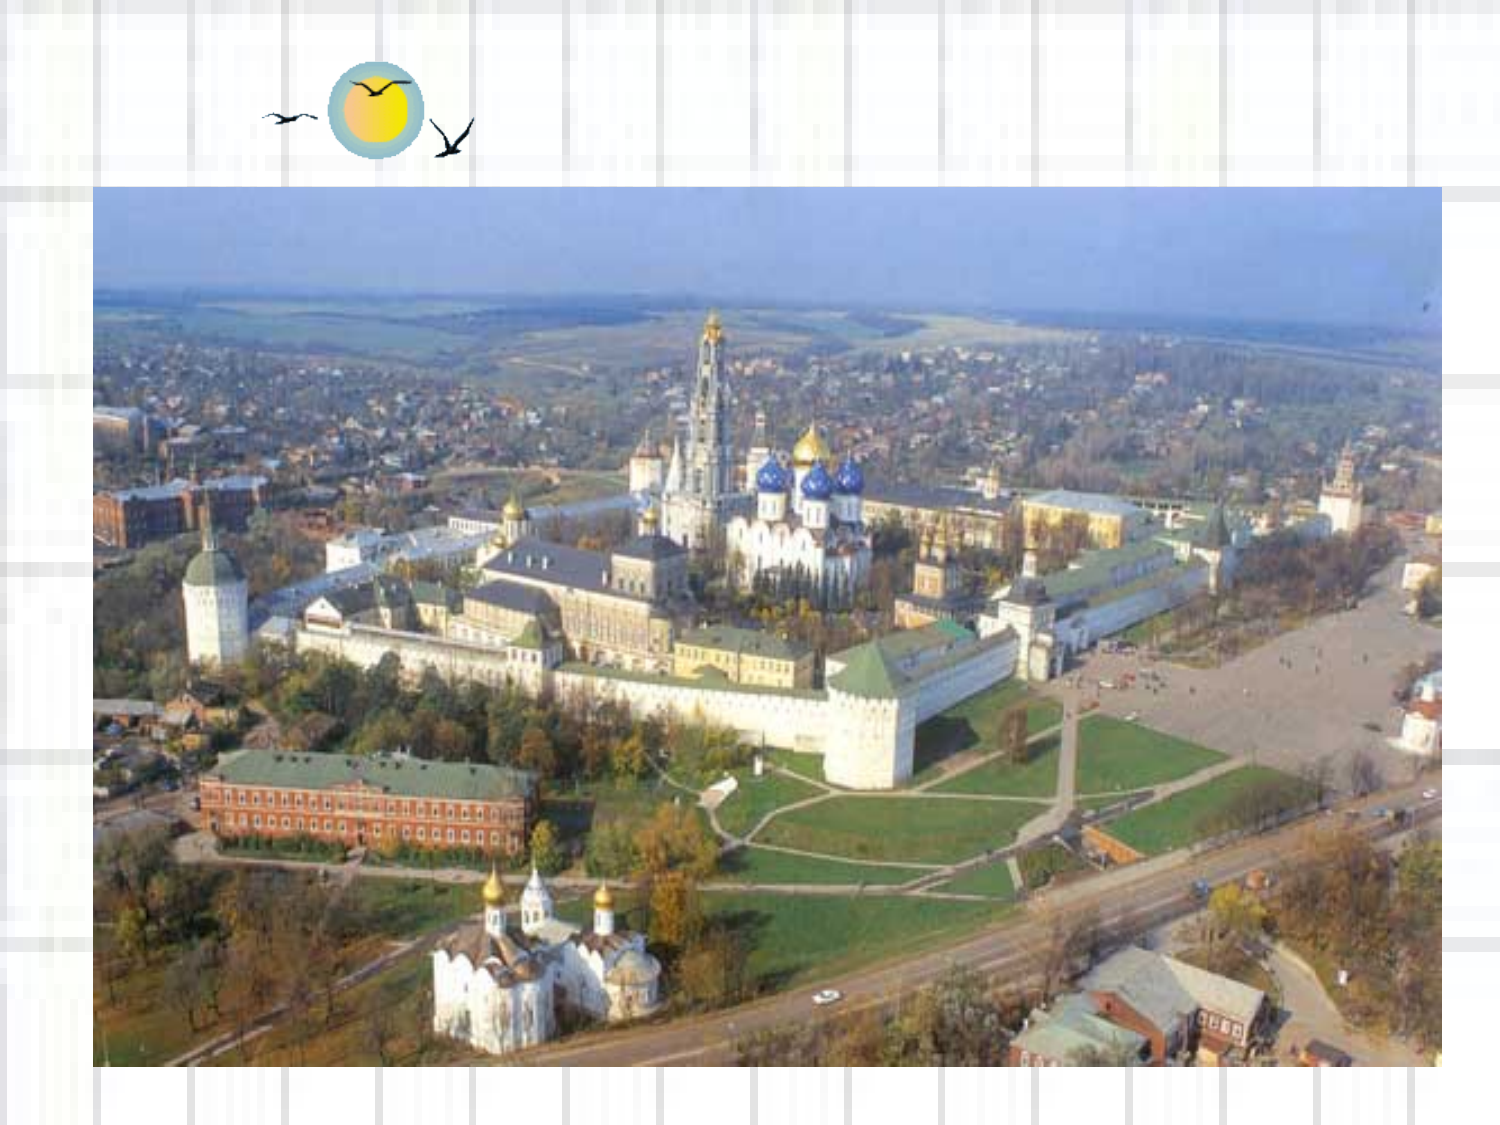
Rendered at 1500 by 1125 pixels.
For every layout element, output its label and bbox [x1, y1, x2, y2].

list [93, 187, 1442, 1067]
picture [0, 0, 1500, 1125]
